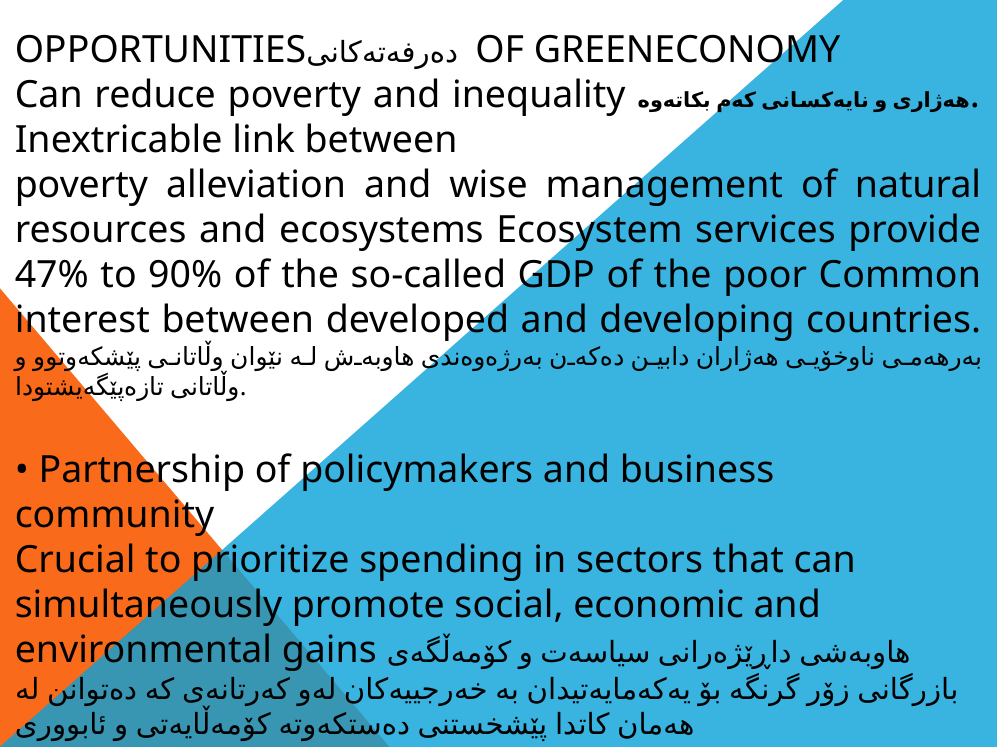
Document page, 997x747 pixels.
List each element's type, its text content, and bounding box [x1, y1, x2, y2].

text_box OPPORTUNITIESدەرفەتەکانی OF GREENECONOMY Can reduce poverty and inequality هەژاری و نایەکسانی کەم بکاتەوە. Inextricable link between poverty alleviation and wise management of natural resources and ecosystems Ecosystem services provide 47% to 90% of the so-called GDP of the poor Common interest between developed and developing countries. بەرهەمی ناوخۆیی هەژاران دابین دەکەن بەرژەوەندی هاوبەش لە نێوان وڵاتانی پێشکەوتوو و وڵاتانی تازەپێگەیشتودا. • Partnership of policymakers and business community Crucial to prioritize spending in sectors that can simultaneously promote social, economic and environmental gains هاوبەشی داڕێژەرانی سیاسەت و کۆمەڵگەی بازرگانی زۆر گرنگە بۆ یەکەمایەتیدان بە خەرجییەکان لەو کەرتانەی کە دەتوانن لە هەمان کاتدا پێشخستنی دەستکەوتە کۆمەڵایەتی و ئابووری [0, 17, 997, 747]
